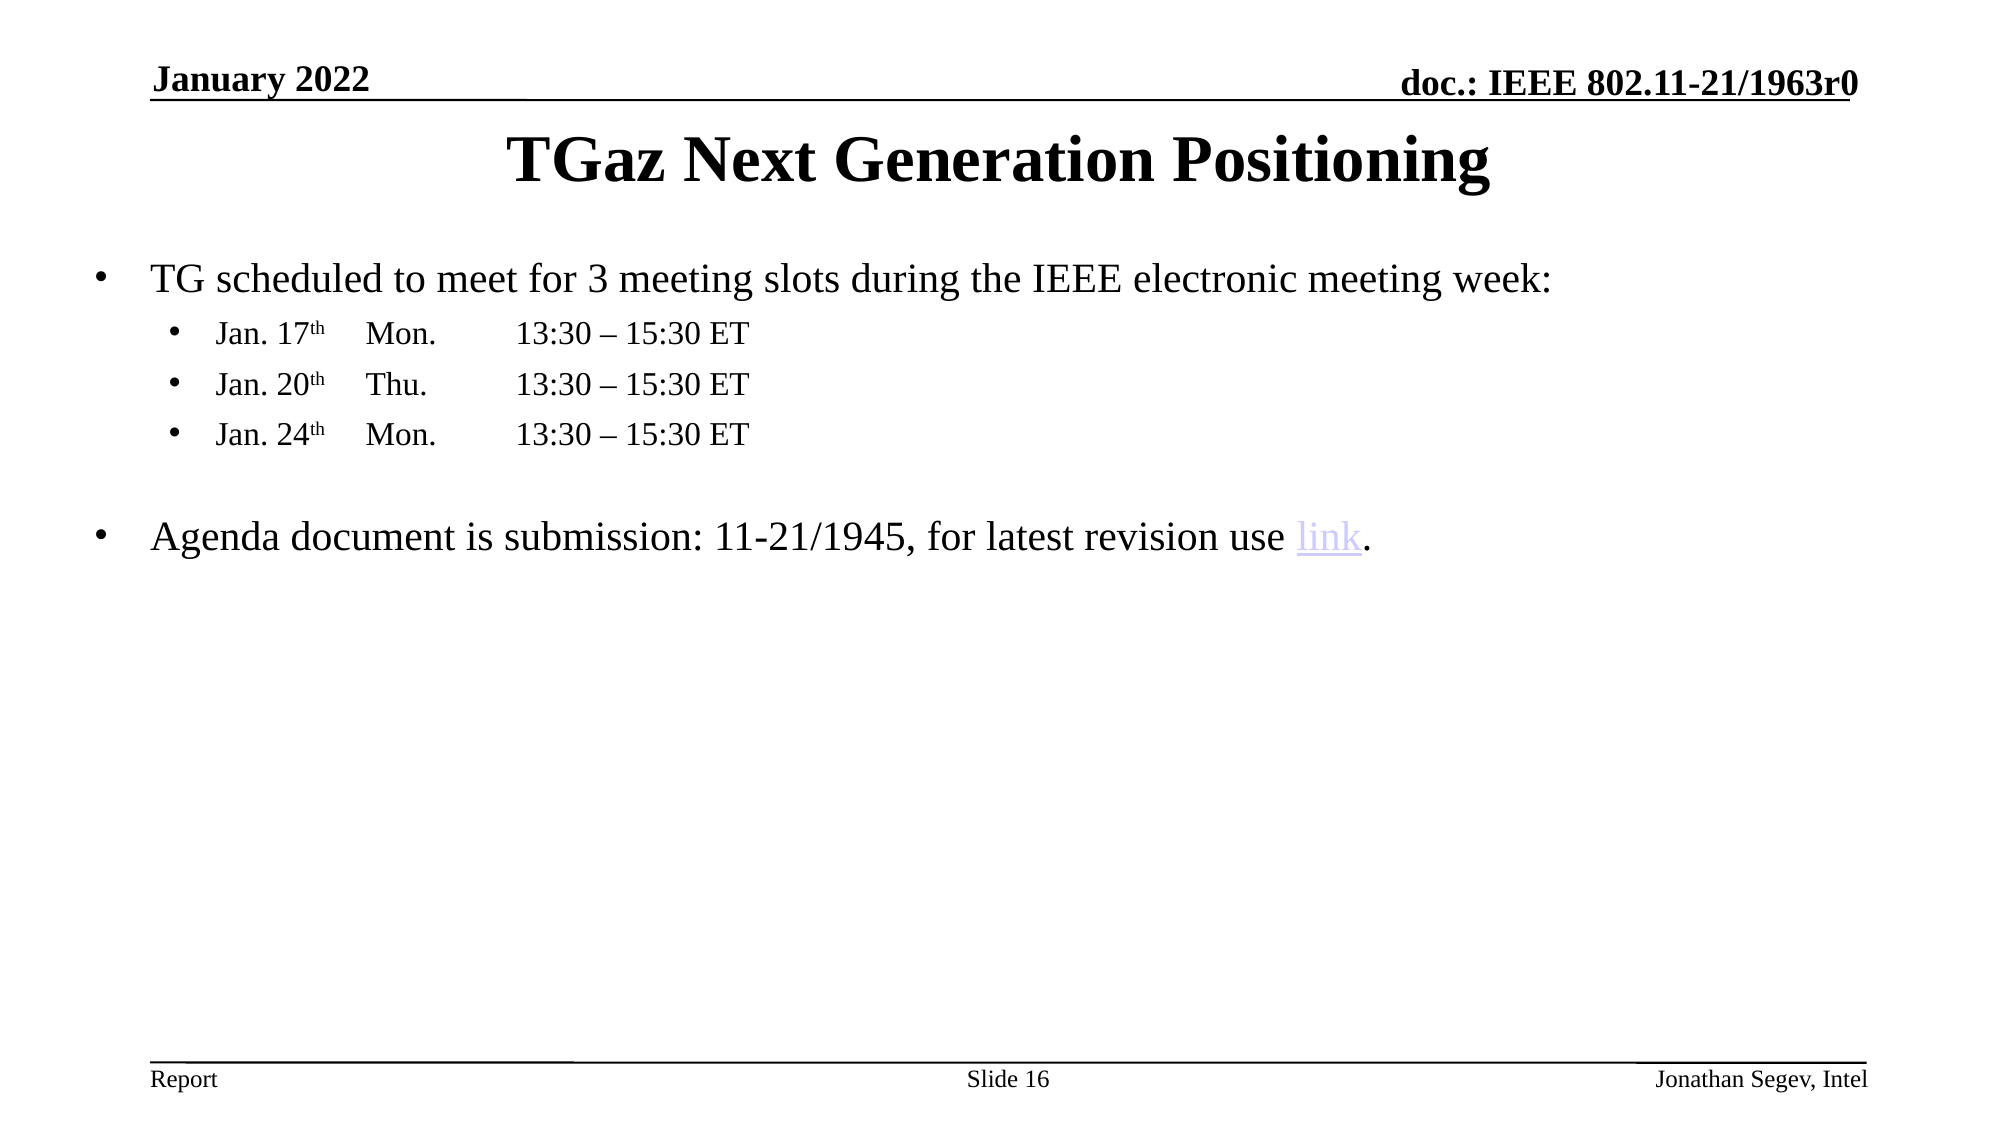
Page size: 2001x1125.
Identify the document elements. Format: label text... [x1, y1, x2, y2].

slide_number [152, 54, 563, 100]
footer Jonathan Segev, Intel [1171, 1061, 1869, 1093]
title TGaz Next Generation Positioning [149, 112, 1850, 197]
slide_number Slide 16 [950, 1061, 1067, 1123]
list TG scheduled to meet for 3 meeting slots during the IEEE electronic meeting week: Jan. 17th Mon. 13:30 – 15:30 ET Jan. 20th Thu. 13:30 – 15:30 ET Jan. 24th Mon. 13:30 – 15:30 ET Agenda document is submission: 11-21/1945, for latest revision use link. [78, 243, 1910, 1000]
